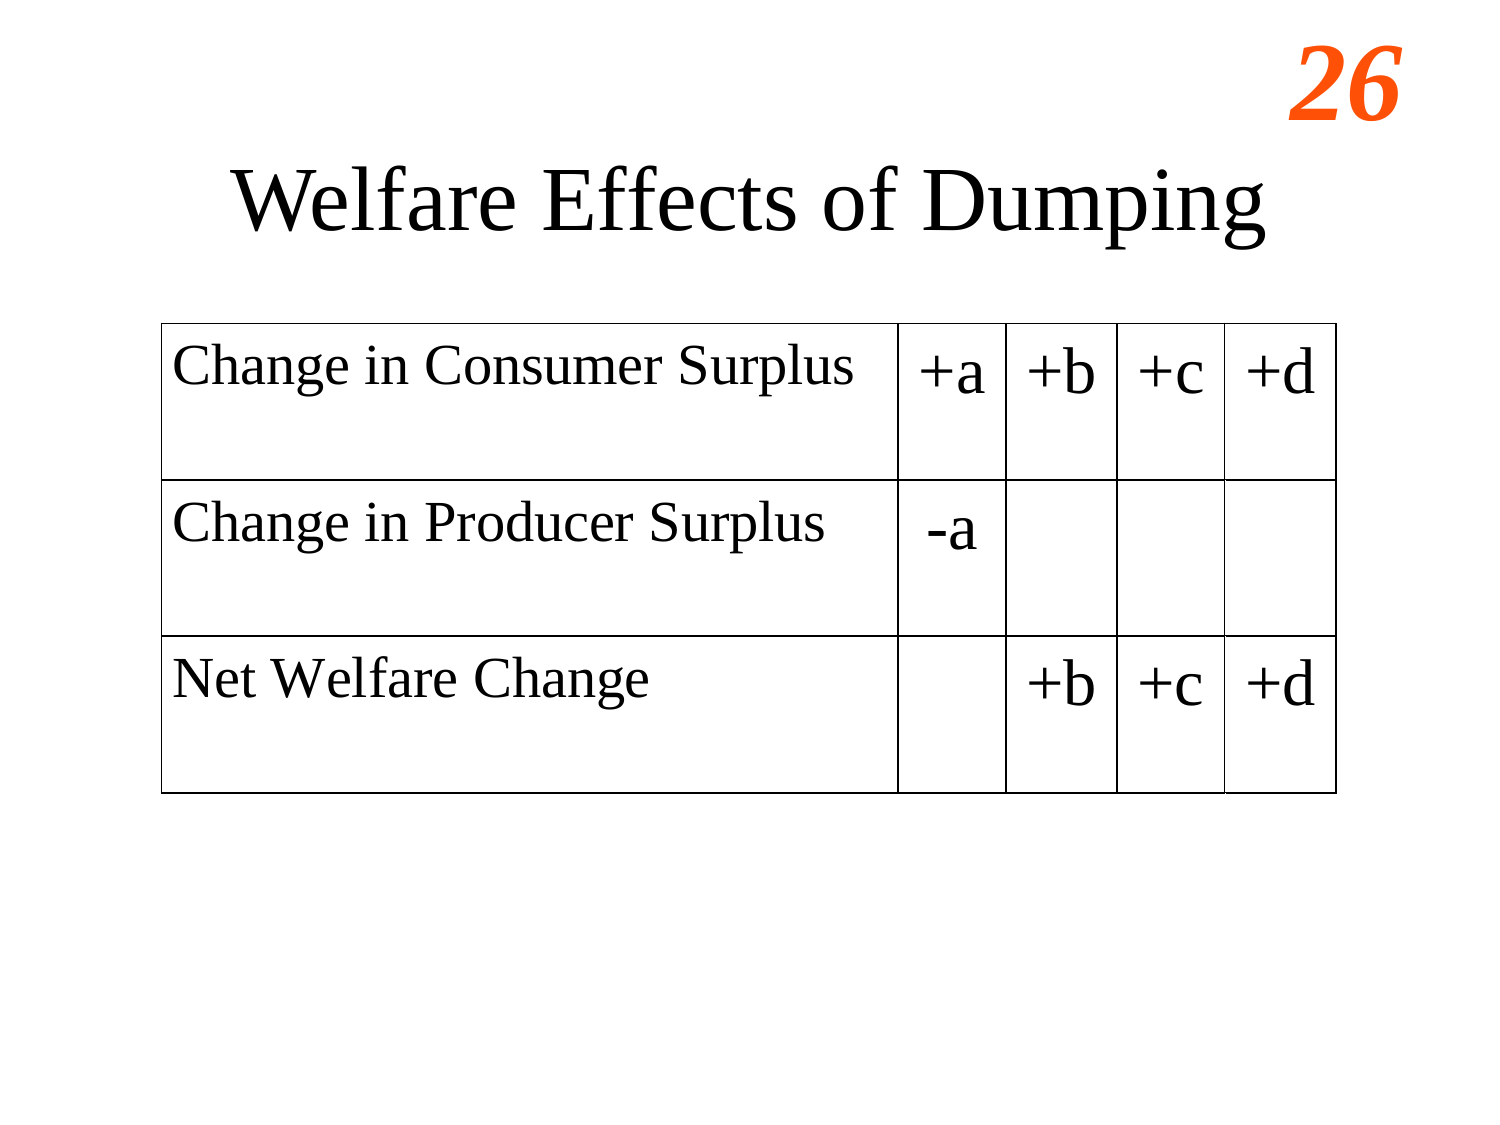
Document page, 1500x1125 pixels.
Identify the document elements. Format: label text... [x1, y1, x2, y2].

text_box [125, 322, 1373, 1003]
title Welfare Effects of Dumping [112, 99, 1388, 288]
